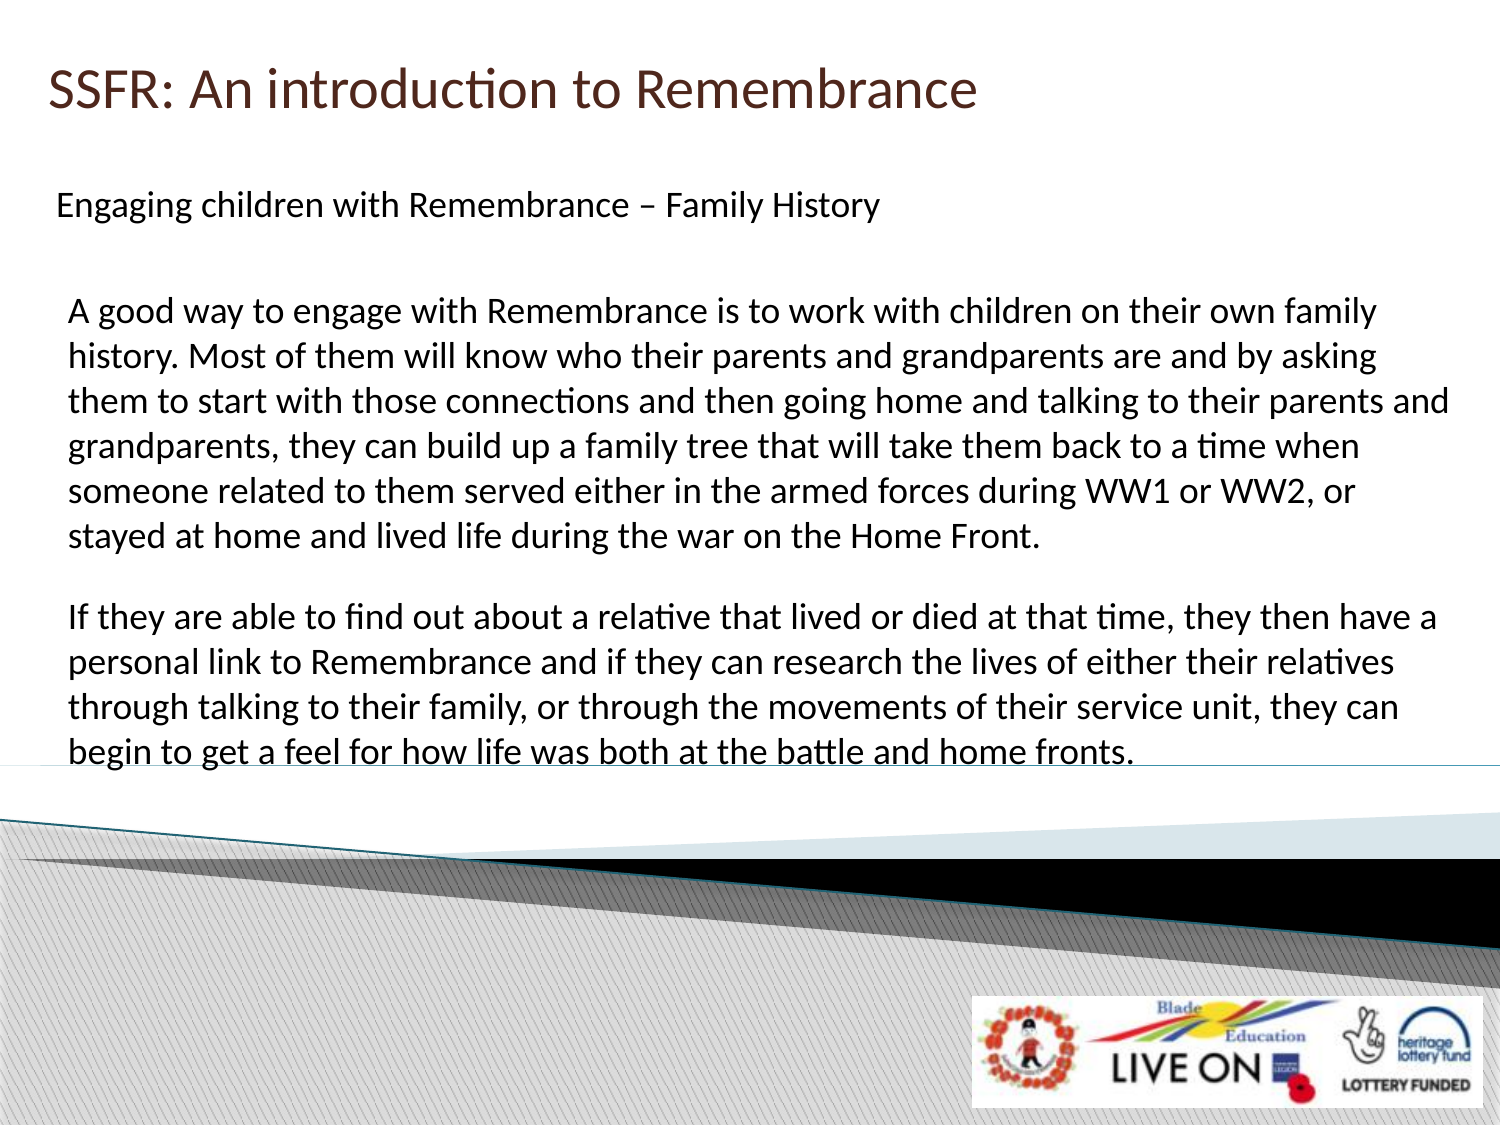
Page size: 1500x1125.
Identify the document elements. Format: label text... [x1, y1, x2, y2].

text_box Engaging children with Remembrance – Family History [41, 172, 1436, 233]
text_box If they are able to find out about a relative that lived or died at that time, they then have a personal link to Remembrance and if they can research the lives of either their relatives through talking to their family, or through the movements of their service unit, they can begin to get a feel for how life was both at the battle and home fronts. [53, 584, 1471, 780]
text_box A good way to engage with Remembrance is to work with children on their own family history. Most of them will know who their parents and grandparents are and by asking them to start with those connections and then going home and talking to their parents and grandparents, they can build up a family tree that will take them back to a time when someone related to them served either in the armed forces during WW1 or WW2, or stayed at home and lived life during the war on the Home Front. [53, 278, 1471, 564]
subtitle SSFR: An introduction to Remembrance [41, 42, 1099, 137]
picture [972, 995, 1484, 1109]
picture [5, 859, 1500, 989]
